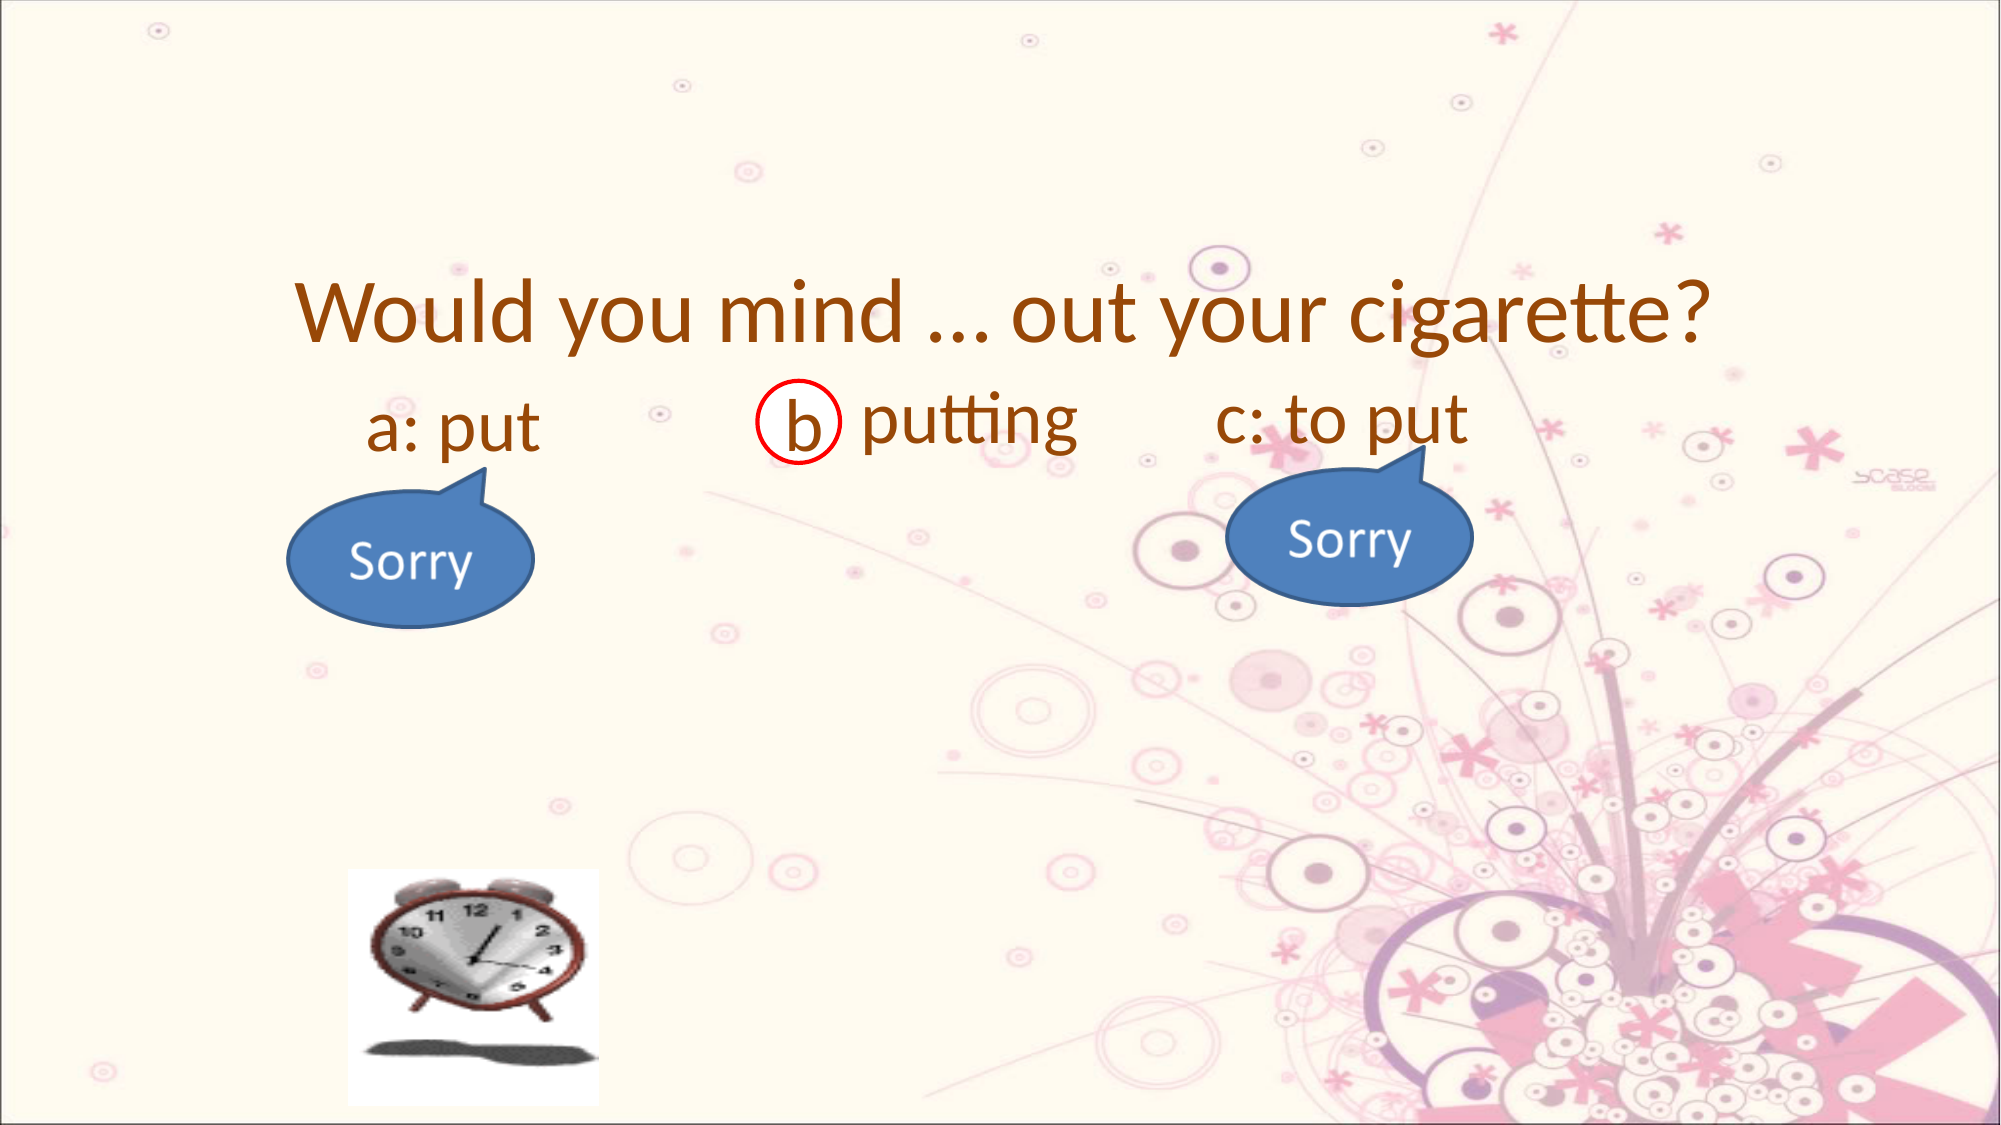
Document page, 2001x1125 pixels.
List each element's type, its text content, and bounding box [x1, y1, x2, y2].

text_box c: to put [1200, 361, 1591, 466]
text_box a: put [350, 368, 717, 474]
text_box Would you mind … out your cigarette? [279, 243, 1750, 369]
picture [0, 0, 2001, 1125]
text_box b: putting [769, 361, 1185, 466]
text_box b [755, 378, 843, 466]
